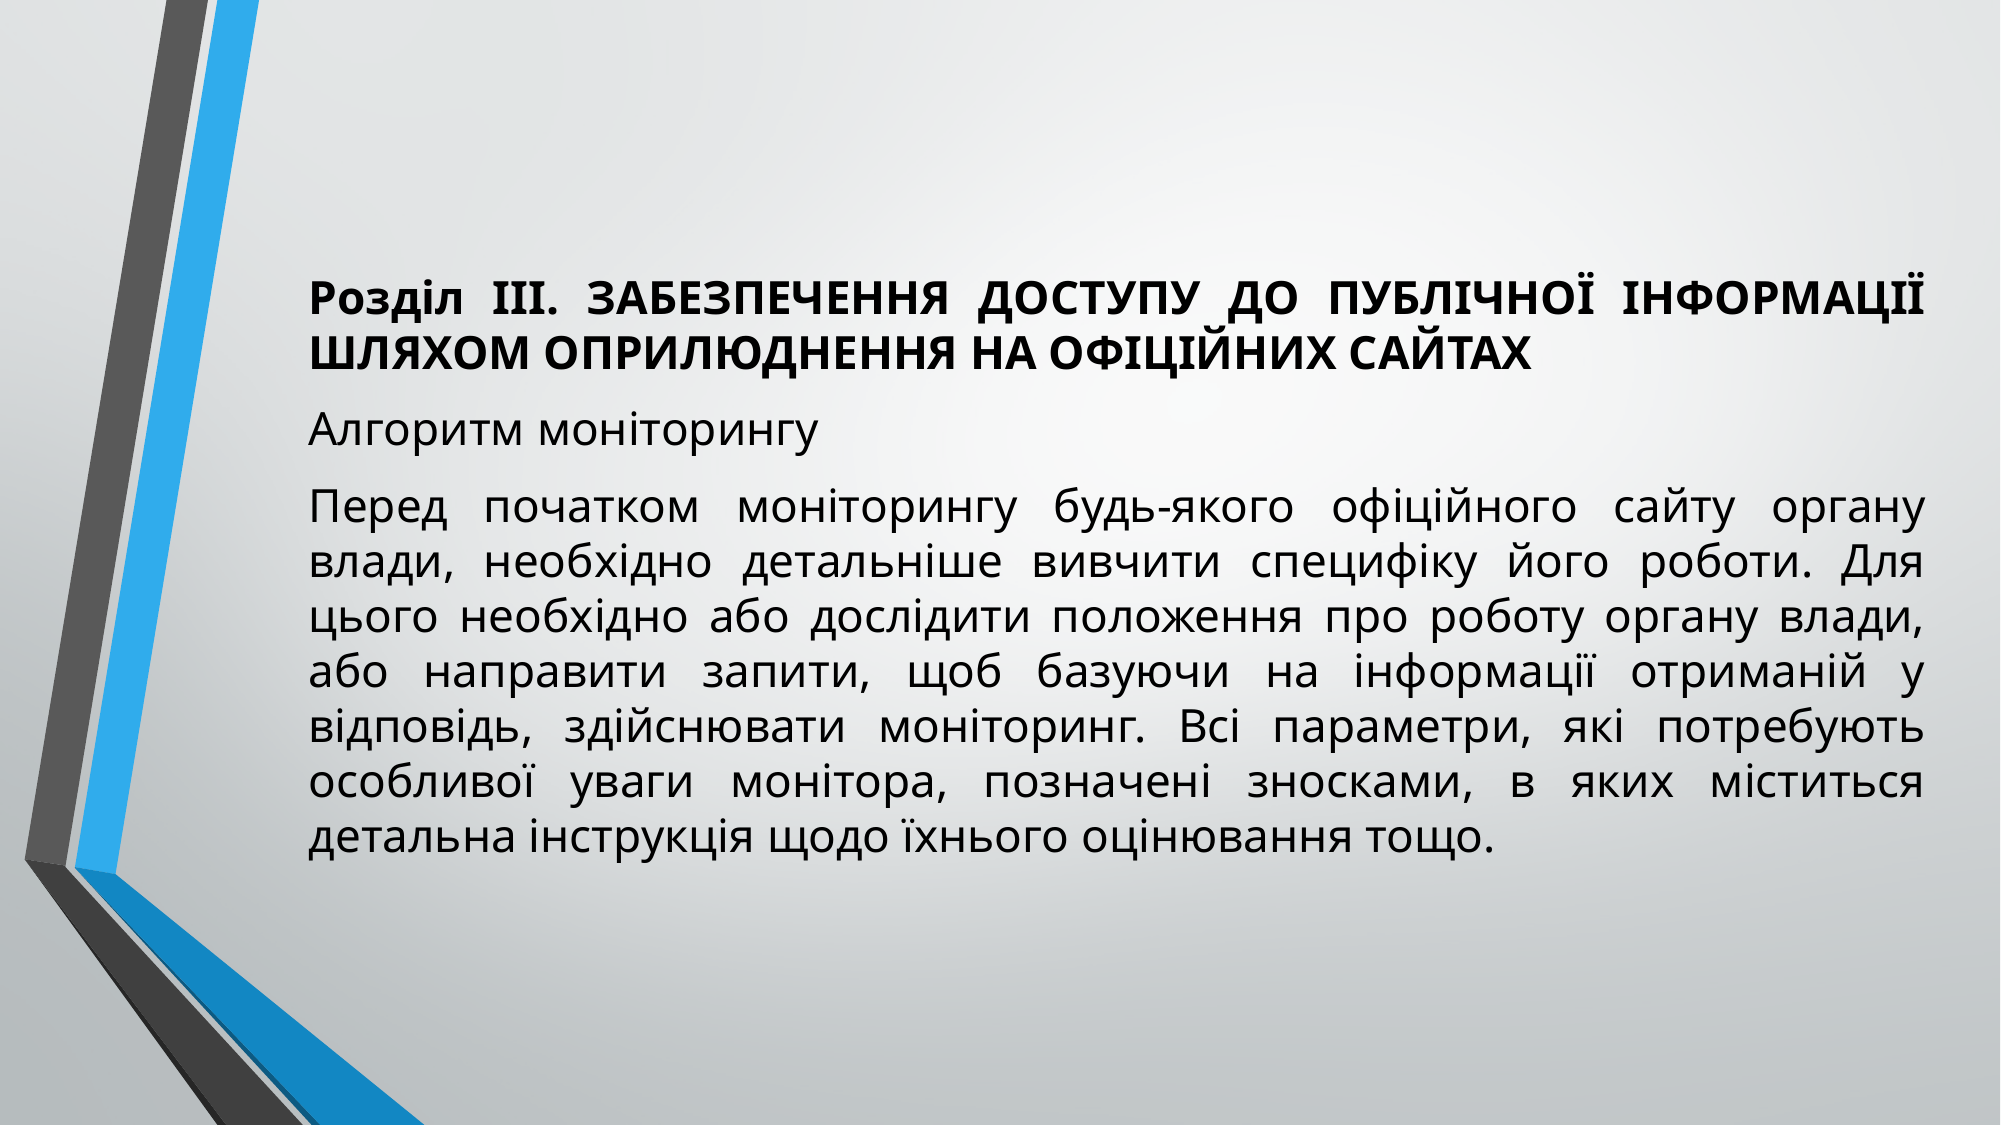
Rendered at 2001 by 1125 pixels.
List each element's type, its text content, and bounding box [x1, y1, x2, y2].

list Розділ ІІІ. ЗАБЕЗПЕЧЕННЯ ДОСТУПУ ДО ПУБЛІЧНОЇ ІНФОРМАЦІЇ ШЛЯХОМ ОПРИЛЮДНЕННЯ НА ОФІЦІЙНИХ САЙТАХ Алгоритм моніторингу Перед початком моніторингу будь-якого офіційного сайту органу влади, необхідно детальніше вивчити специфіку його роботи. Для цього необхідно або дослідити положення про роботу органу влади, або направити запити, щоб базуючи на інформації отриманій у відповідь, здійснювати моніторинг. Всі параметри, які потребують особливої уваги монітора, позначені зносками, в яких міститься детальна інструкція щодо їхнього оцінювання тощо. [293, 308, 1942, 822]
